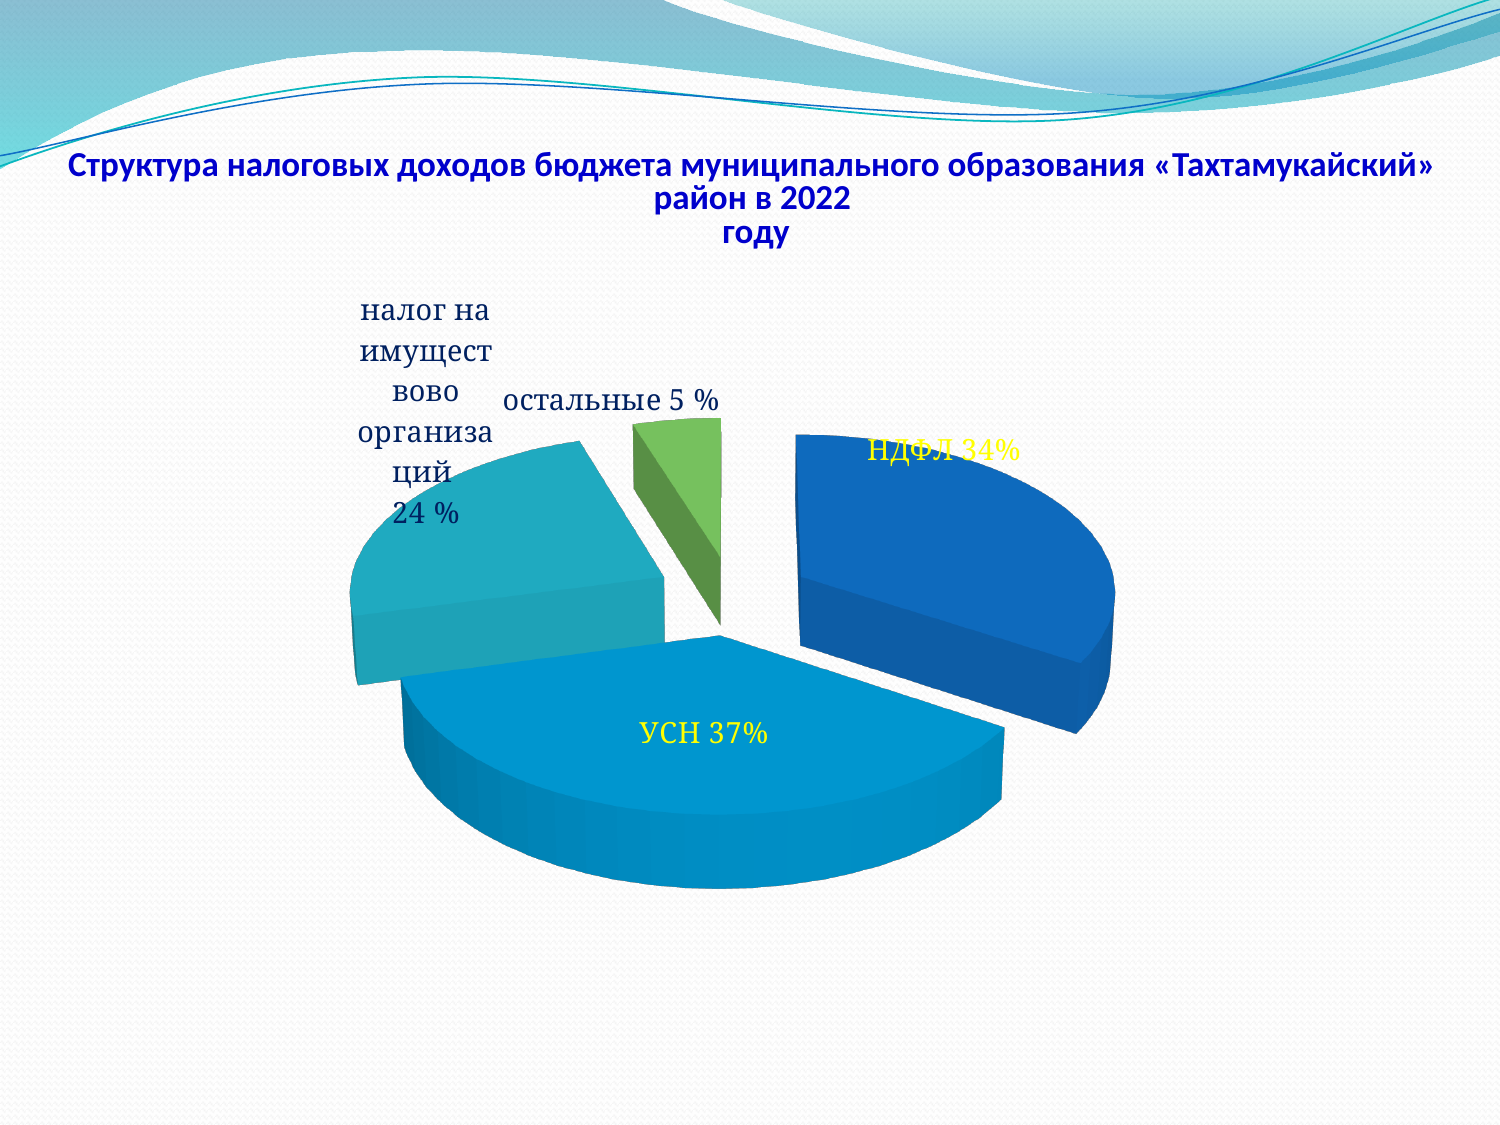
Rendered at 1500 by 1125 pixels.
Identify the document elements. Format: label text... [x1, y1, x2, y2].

table_cell 100 [1412, 234, 1417, 311]
chart [100, 231, 1412, 1067]
table_cell 100 [94, 233, 100, 311]
title Структура налоговых доходов бюджета муниципального образования «Тахтамукайский» район в 2022 году [41, 78, 1464, 311]
